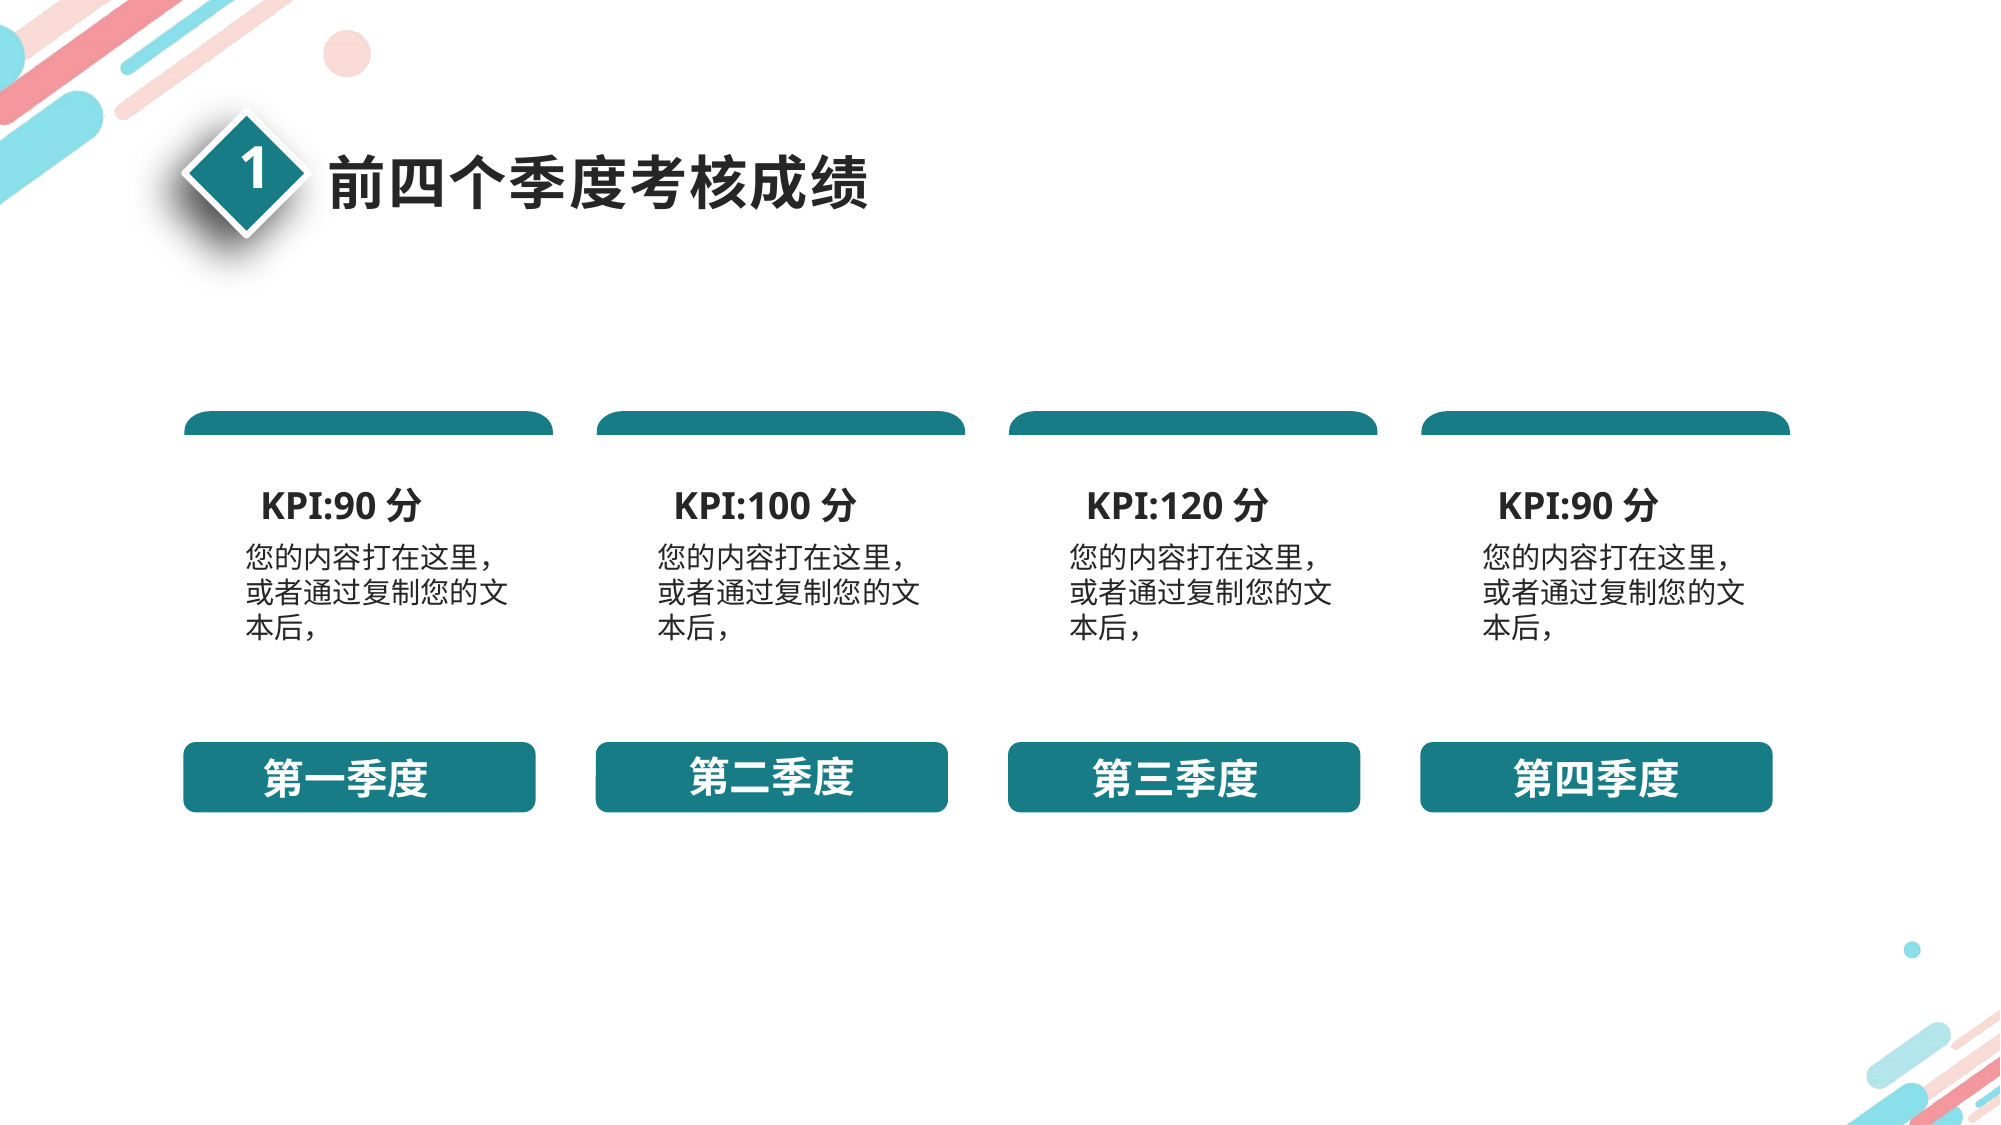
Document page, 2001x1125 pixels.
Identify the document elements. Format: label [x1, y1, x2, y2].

picture [1818, 935, 2000, 1125]
text_box [184, 110, 889, 236]
text_box [596, 411, 966, 812]
text_box [184, 411, 553, 812]
text_box [1421, 411, 1790, 812]
picture [0, 0, 528, 253]
text_box [1009, 411, 1378, 812]
